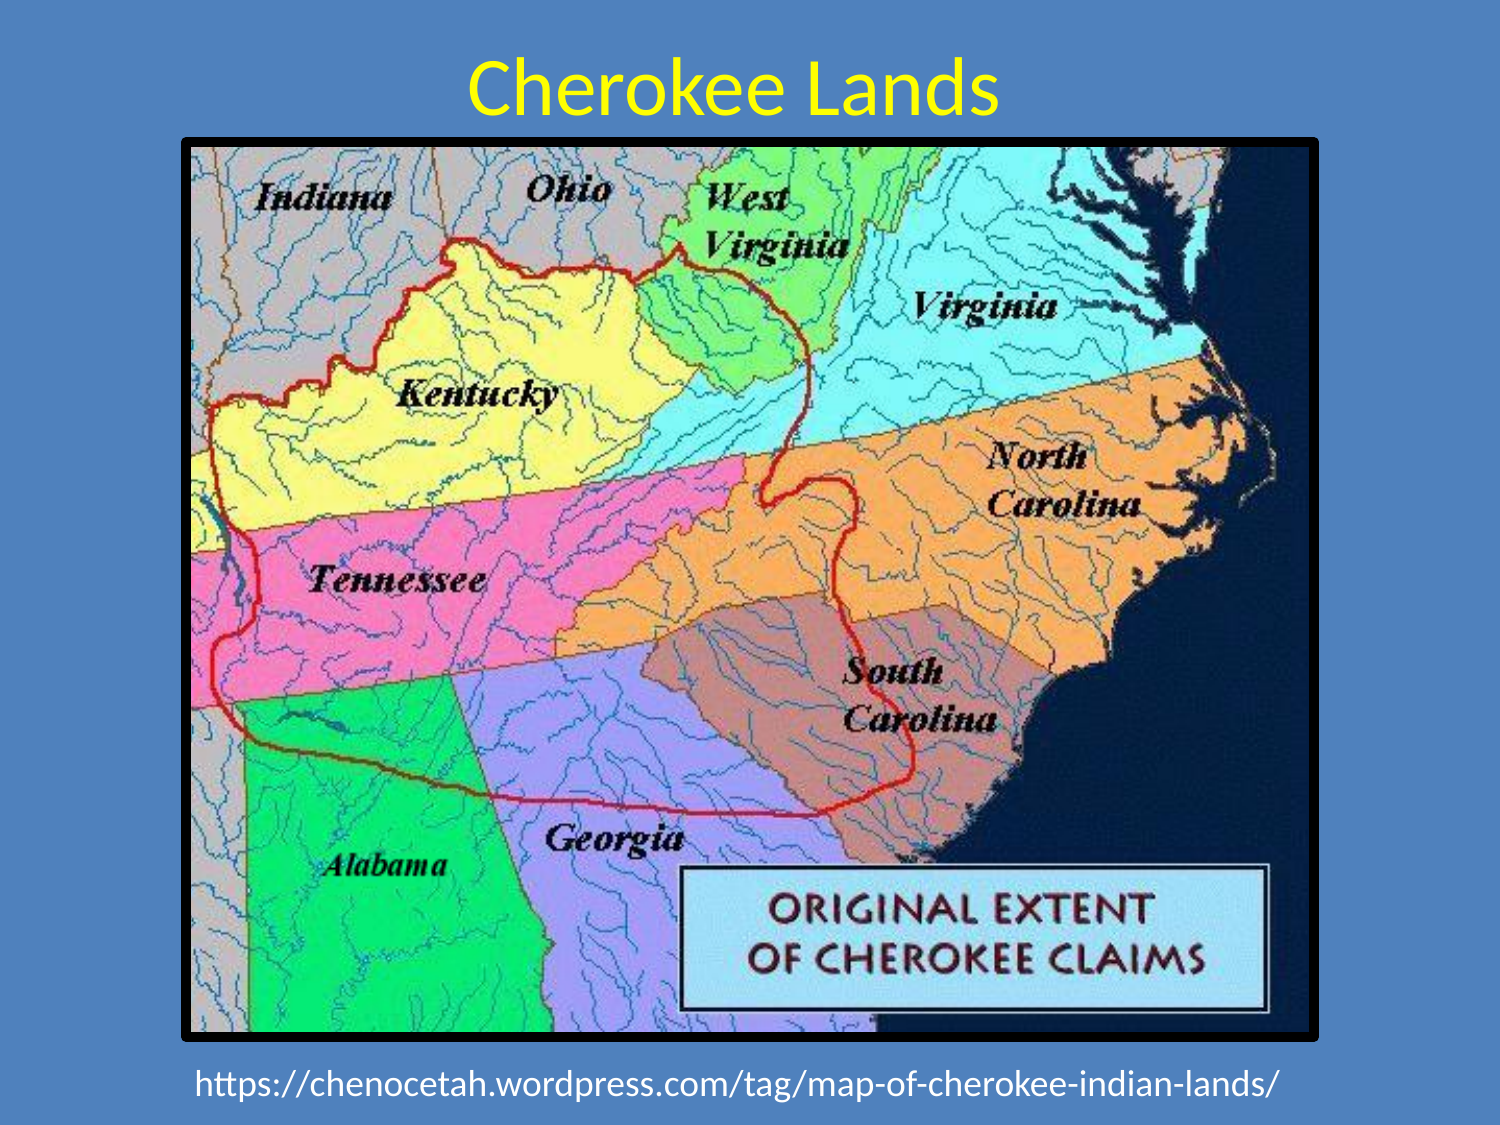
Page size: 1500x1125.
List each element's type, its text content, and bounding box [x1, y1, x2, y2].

picture [190, 146, 1310, 1033]
text_box Cherokee Lands [212, 24, 1275, 140]
text_box https://chenocetah.wordpress.com/tag/map-of-cherokee-indian-lands/ [37, 1051, 1438, 1112]
